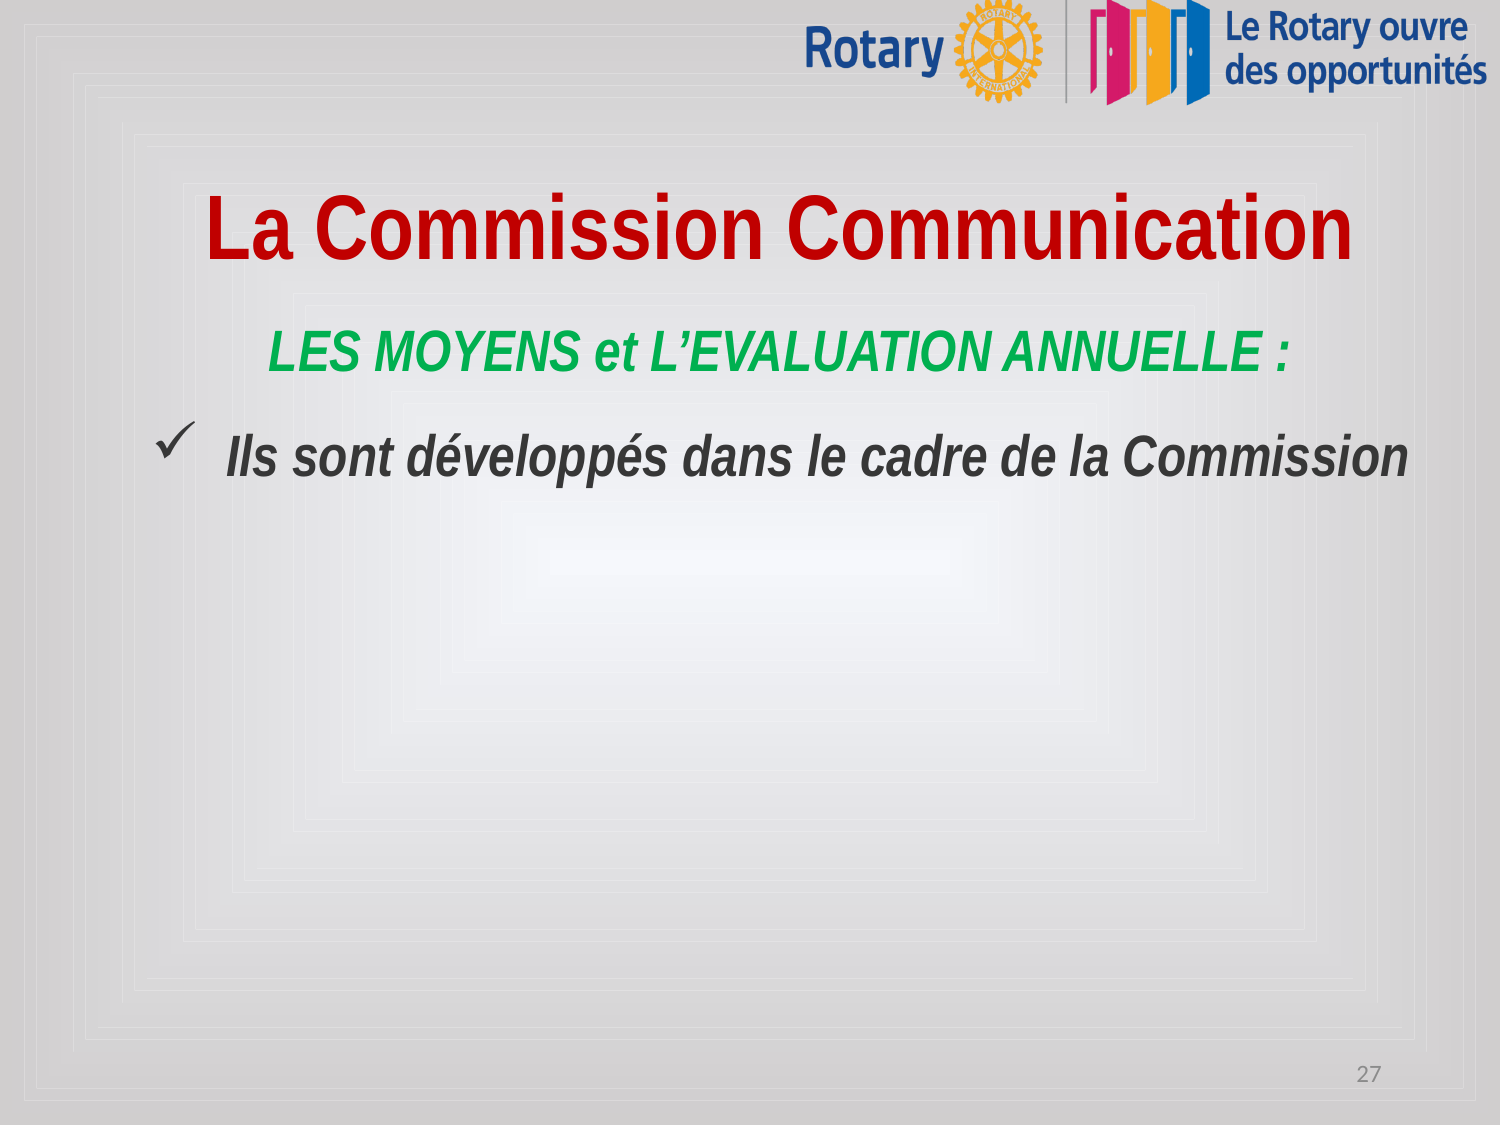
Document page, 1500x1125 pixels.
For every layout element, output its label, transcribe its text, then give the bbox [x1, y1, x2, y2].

text_box La Commission Communication LES MOYENS et L’EVALUATION ANNUELLE : Ils sont développés dans le cadre de la Commission [0, 105, 1486, 495]
slide_number 27 [1059, 1042, 1397, 1103]
picture [806, 0, 1487, 106]
